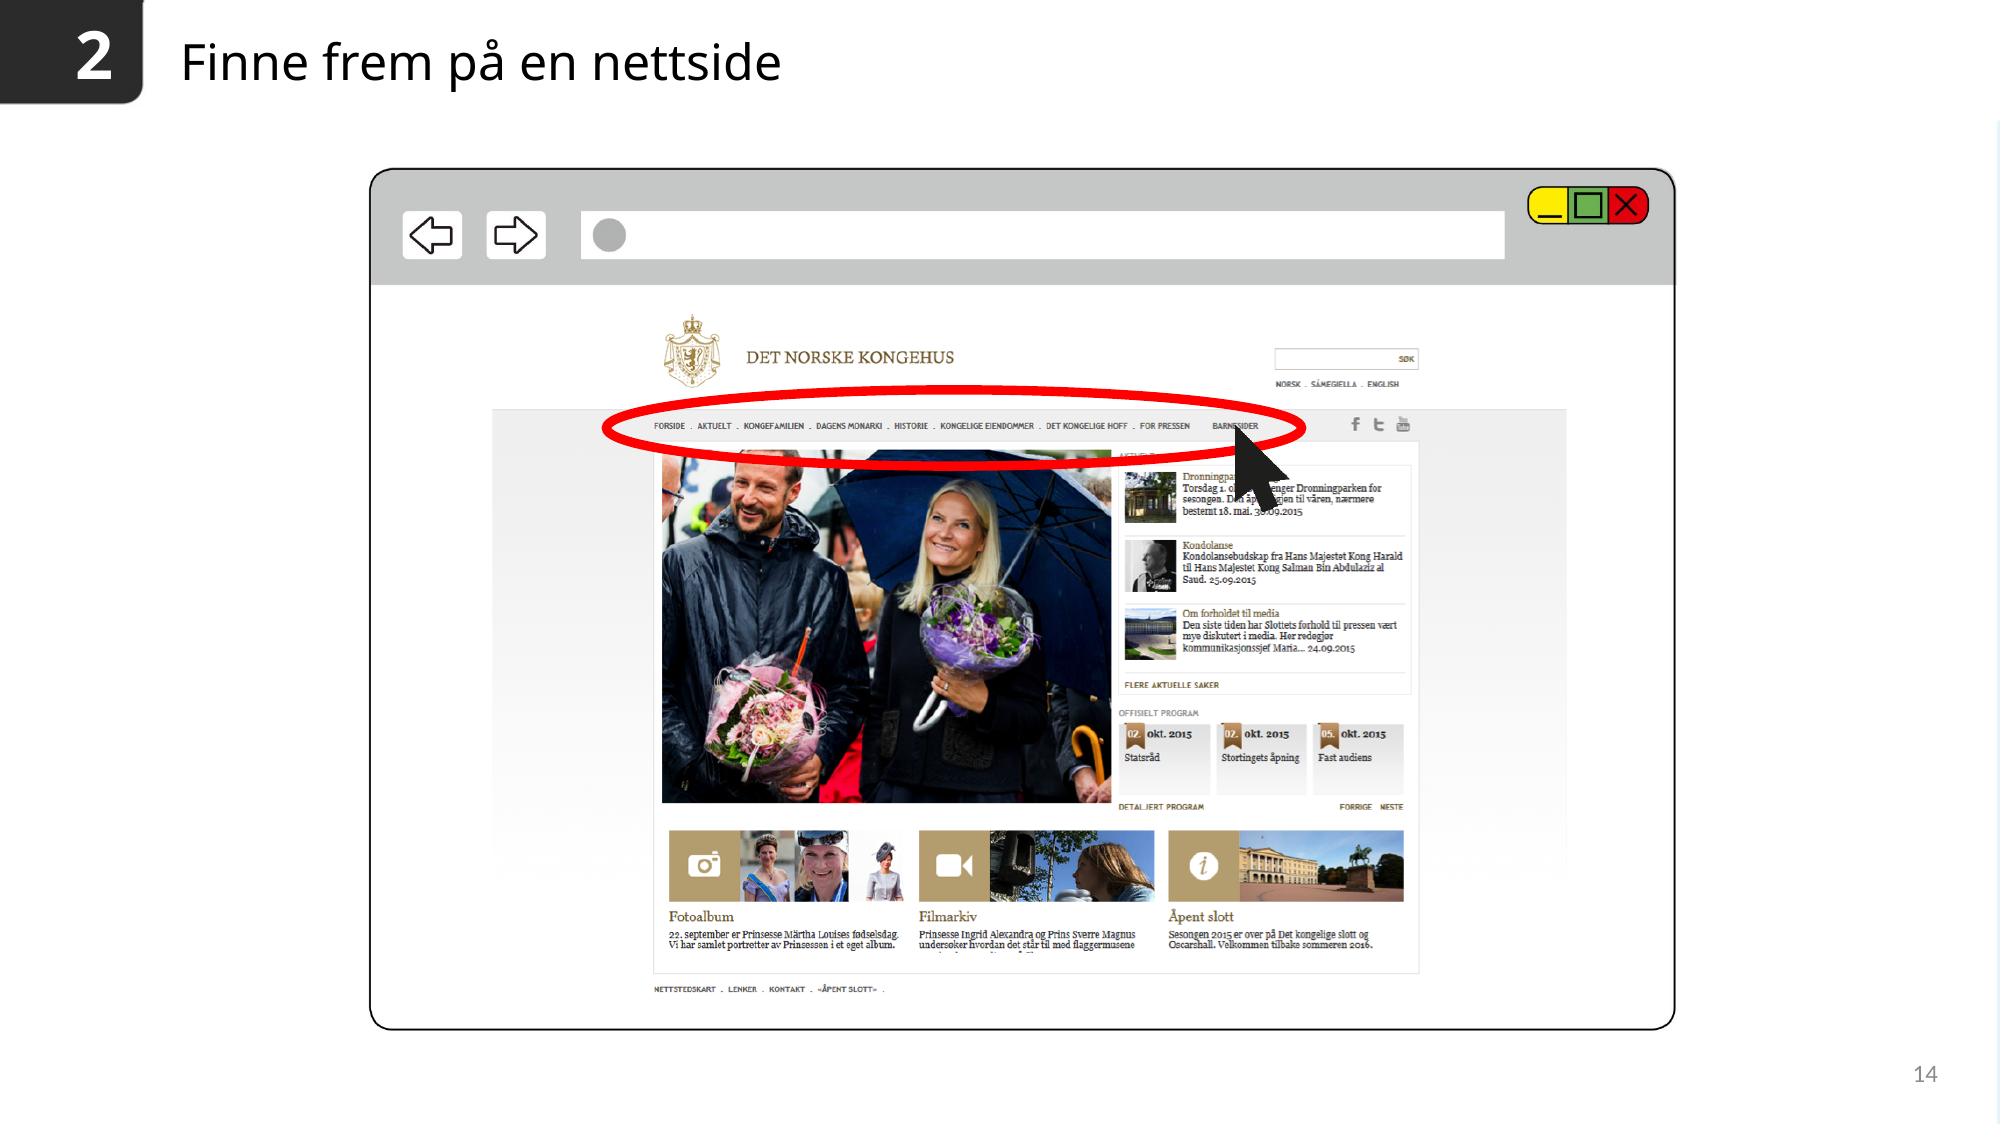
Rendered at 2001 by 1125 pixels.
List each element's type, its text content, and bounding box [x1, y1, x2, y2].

title Finne frem på en nettside [188, 34, 1864, 95]
picture [0, 0, 2000, 1124]
slide_number 14 [1733, 1042, 1954, 1103]
text_box 2 [60, 20, 188, 95]
